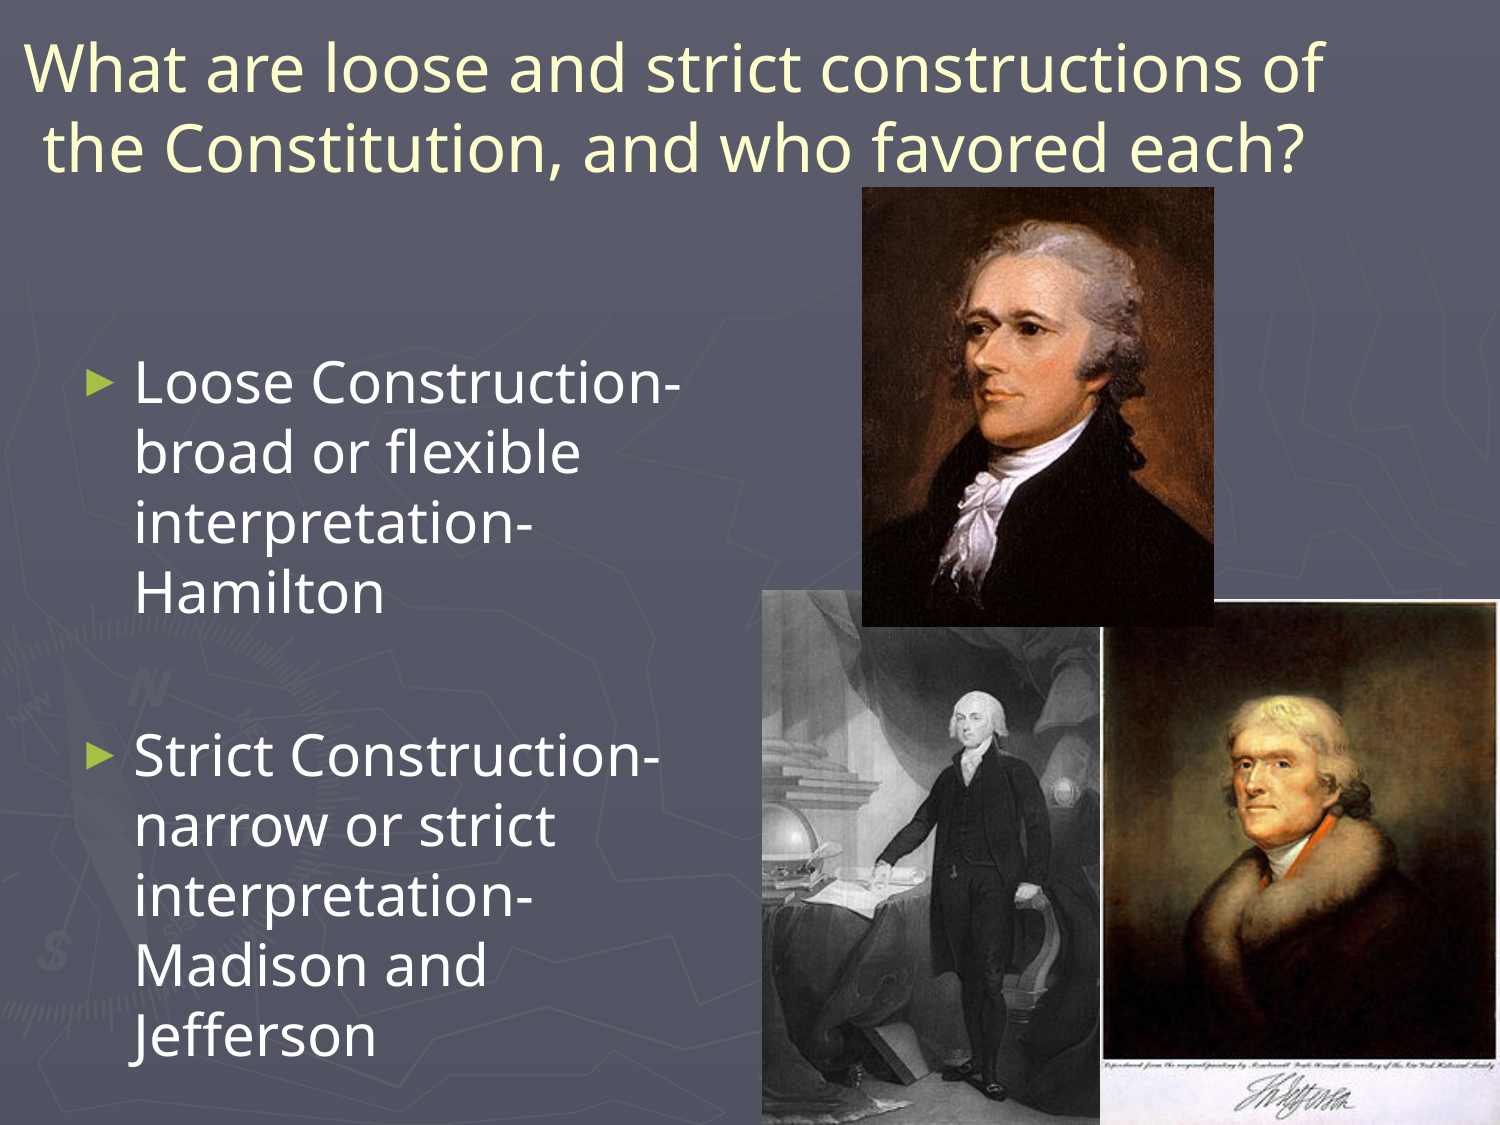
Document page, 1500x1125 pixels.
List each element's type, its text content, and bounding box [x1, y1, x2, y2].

picture [762, 187, 1500, 1125]
title What are loose and strict constructions of the Constitution, and who favored each? [0, 37, 1350, 175]
list Loose Construction-broad or flexible interpretation-Hamilton Strict Construction-narrow or strict interpretation-Madison and Jefferson [62, 337, 763, 1080]
